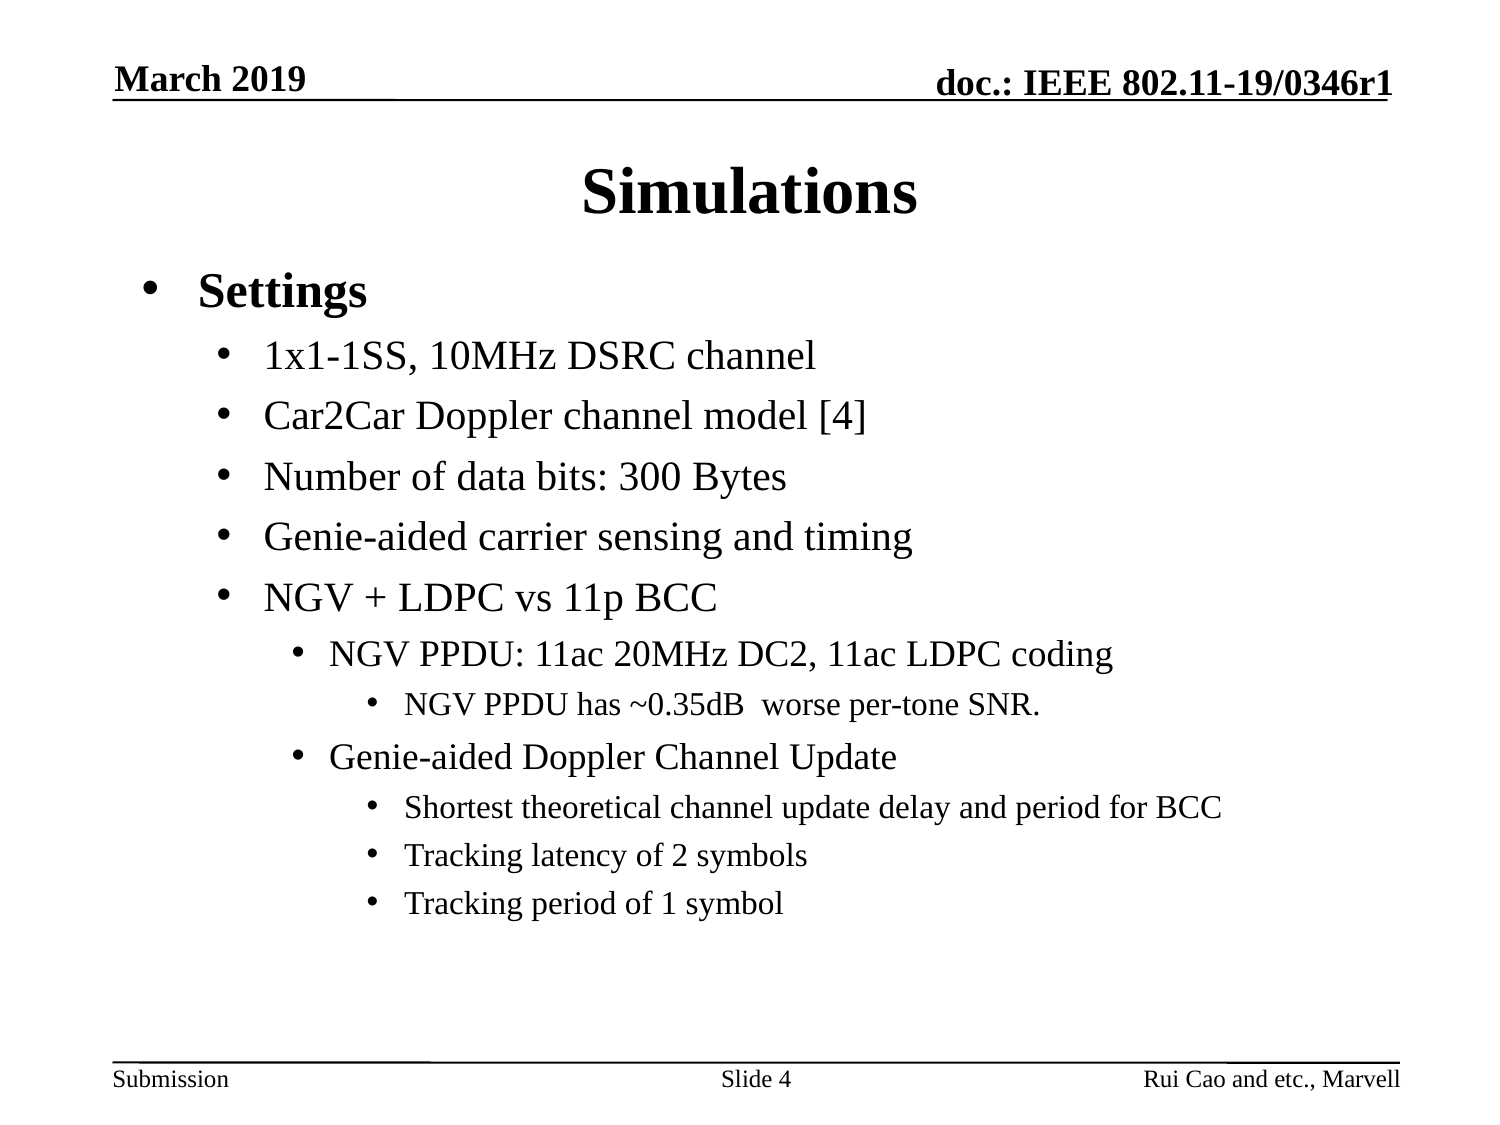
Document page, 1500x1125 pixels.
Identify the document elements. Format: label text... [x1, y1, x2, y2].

list Settings 1x1-1SS, 10MHz DSRC channel Car2Car Doppler channel model [4] Number of data bits: 300 Bytes Genie-aided carrier sensing and timing NGV + LDPC vs 11p BCC NGV PPDU: 11ac 20MHz DC2, 11ac LDPC coding NGV PPDU has ~0.35dB worse per-tone SNR. Genie-aided Doppler Channel Update Shortest theoretical channel update delay and period for BCC Tracking latency of 2 symbols Tracking period of 1 symbol [126, 249, 1413, 1050]
footer Rui Cao and etc., Marvell [878, 1061, 1402, 1093]
title Simulations [112, 99, 1388, 275]
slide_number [114, 54, 423, 100]
slide_number Slide 4 [712, 1061, 800, 1123]
